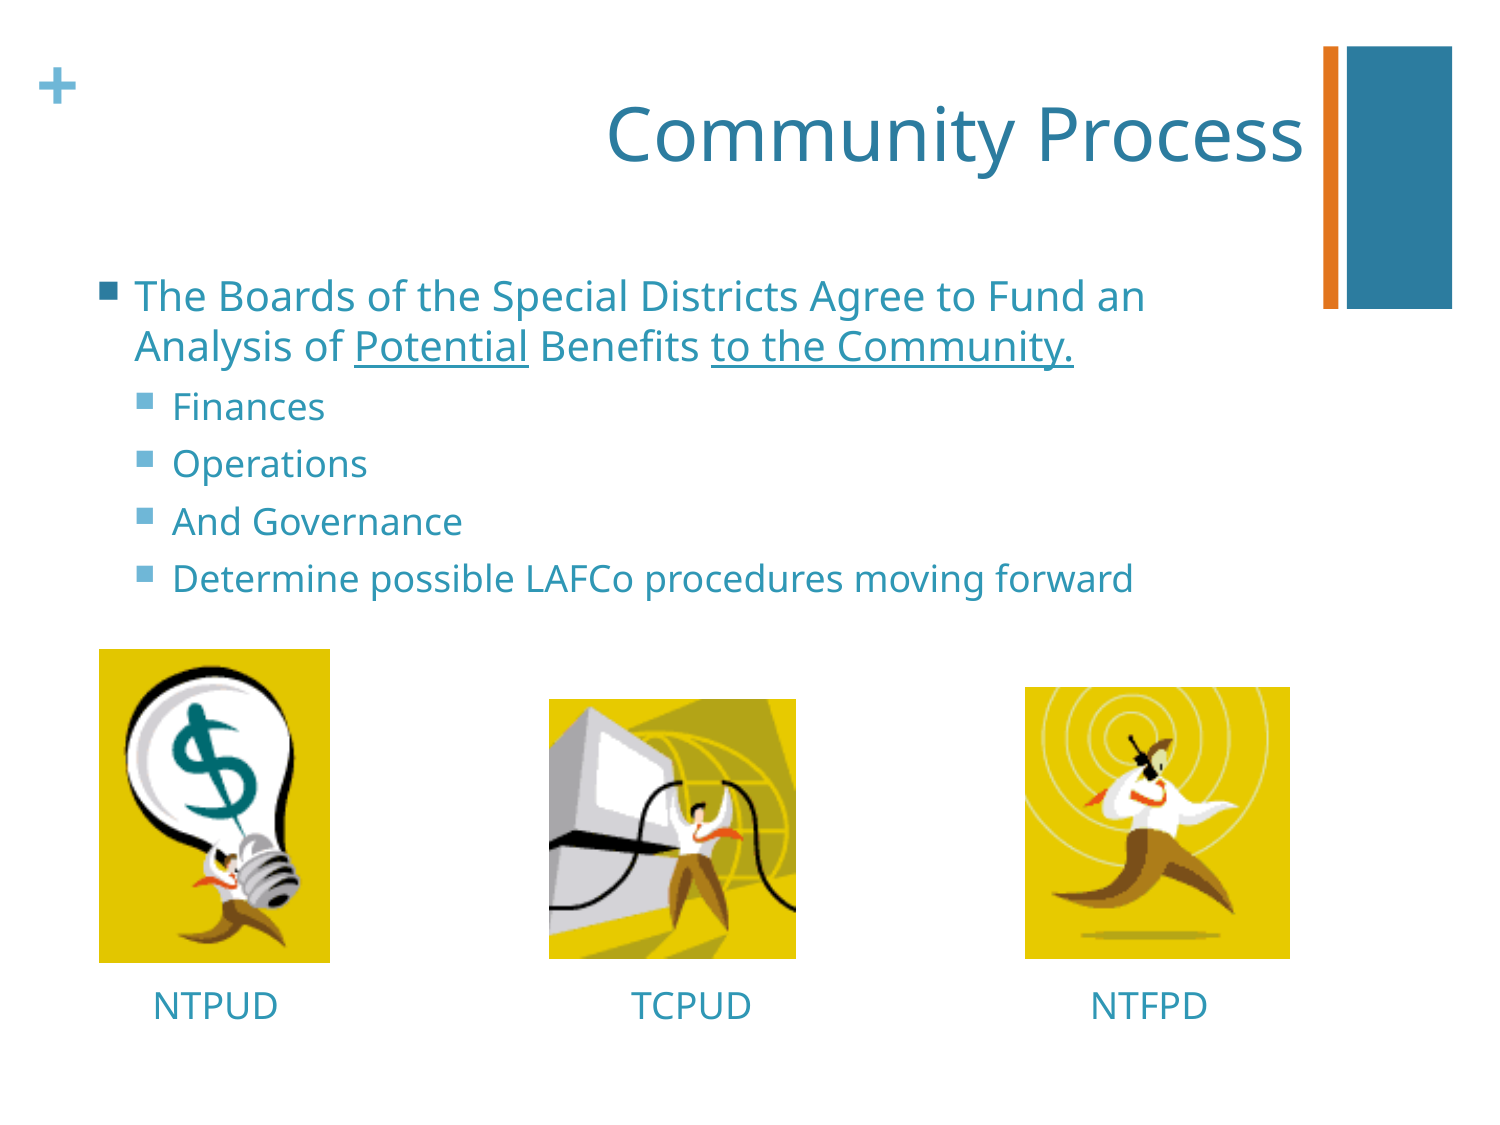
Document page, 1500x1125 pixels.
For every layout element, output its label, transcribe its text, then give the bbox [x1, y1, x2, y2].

picture [99, 649, 330, 963]
text_box NTFPD [1074, 974, 1250, 1035]
text_box TCPUD [616, 974, 768, 1035]
title Community Process [81, 79, 1322, 263]
picture [1024, 686, 1291, 959]
text_box NTPUD [137, 974, 325, 1035]
picture [549, 699, 797, 959]
list The Boards of the Special Districts Agree to Fund an Analysis of Potential Benefits to the Community. Finances Operations And Governance Determine possible LAFCo procedures moving forward [81, 262, 1275, 663]
